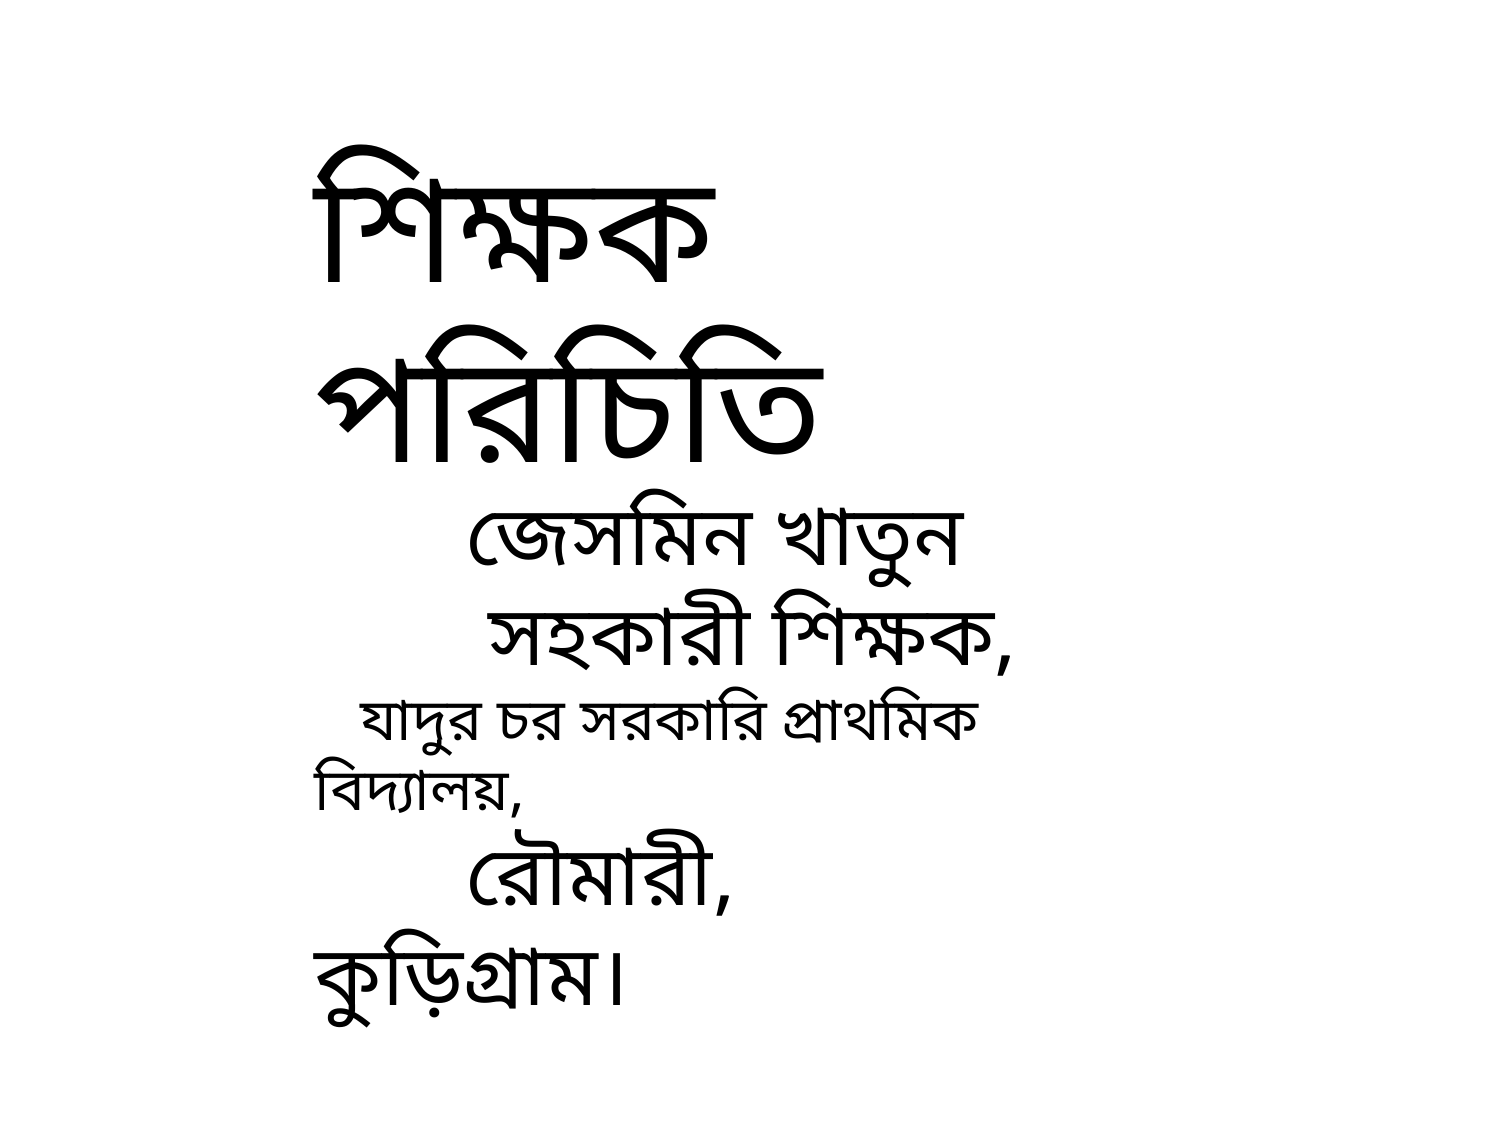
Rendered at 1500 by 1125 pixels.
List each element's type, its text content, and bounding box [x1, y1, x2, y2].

text_box শিক্ষক পরিচিতি [299, 124, 1213, 680]
text_box জেসমিন খাতুন সহকারী শিক্ষক, যাদুর চর সরকারি প্রাথমিক বিদ্যালয়, রৌমারী, কুড়িগ্রাম। [299, 474, 1050, 1125]
